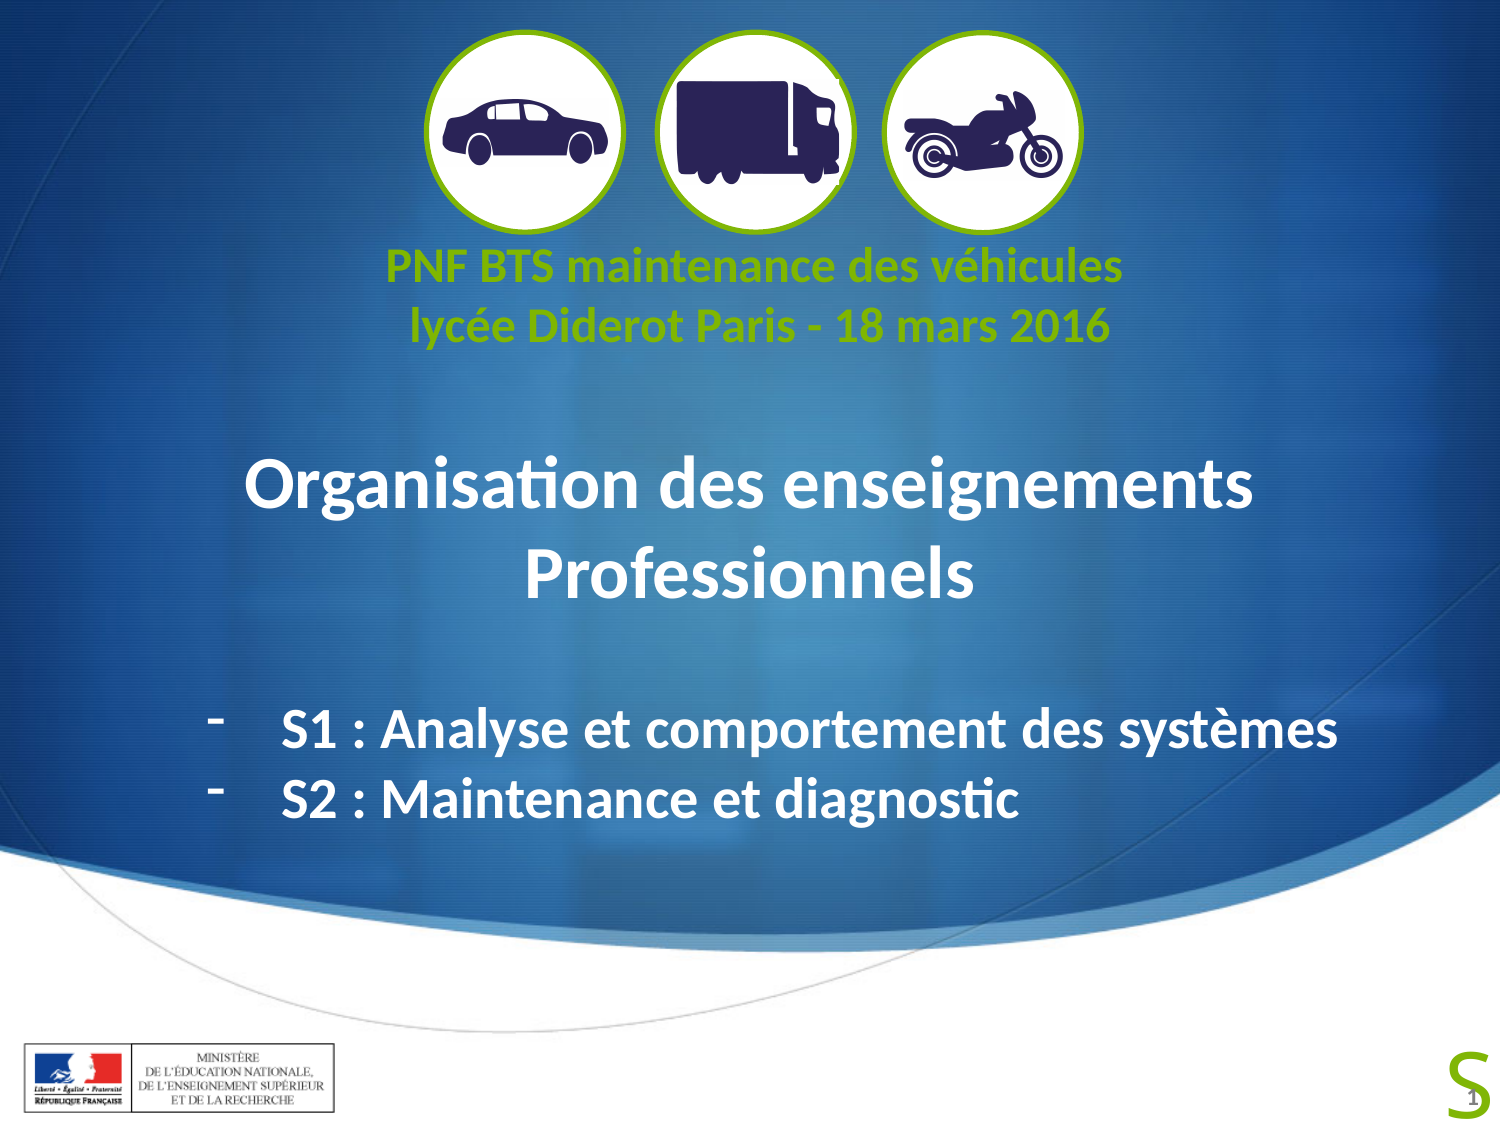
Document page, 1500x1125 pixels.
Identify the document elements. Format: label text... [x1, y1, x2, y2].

title Organisation des enseignements Professionnels [153, 425, 1347, 633]
text_box S1 : Analyse et comportement des systèmes S2 : Maintenance et diagnostic [191, 682, 1360, 838]
picture [0, 0, 1500, 1125]
